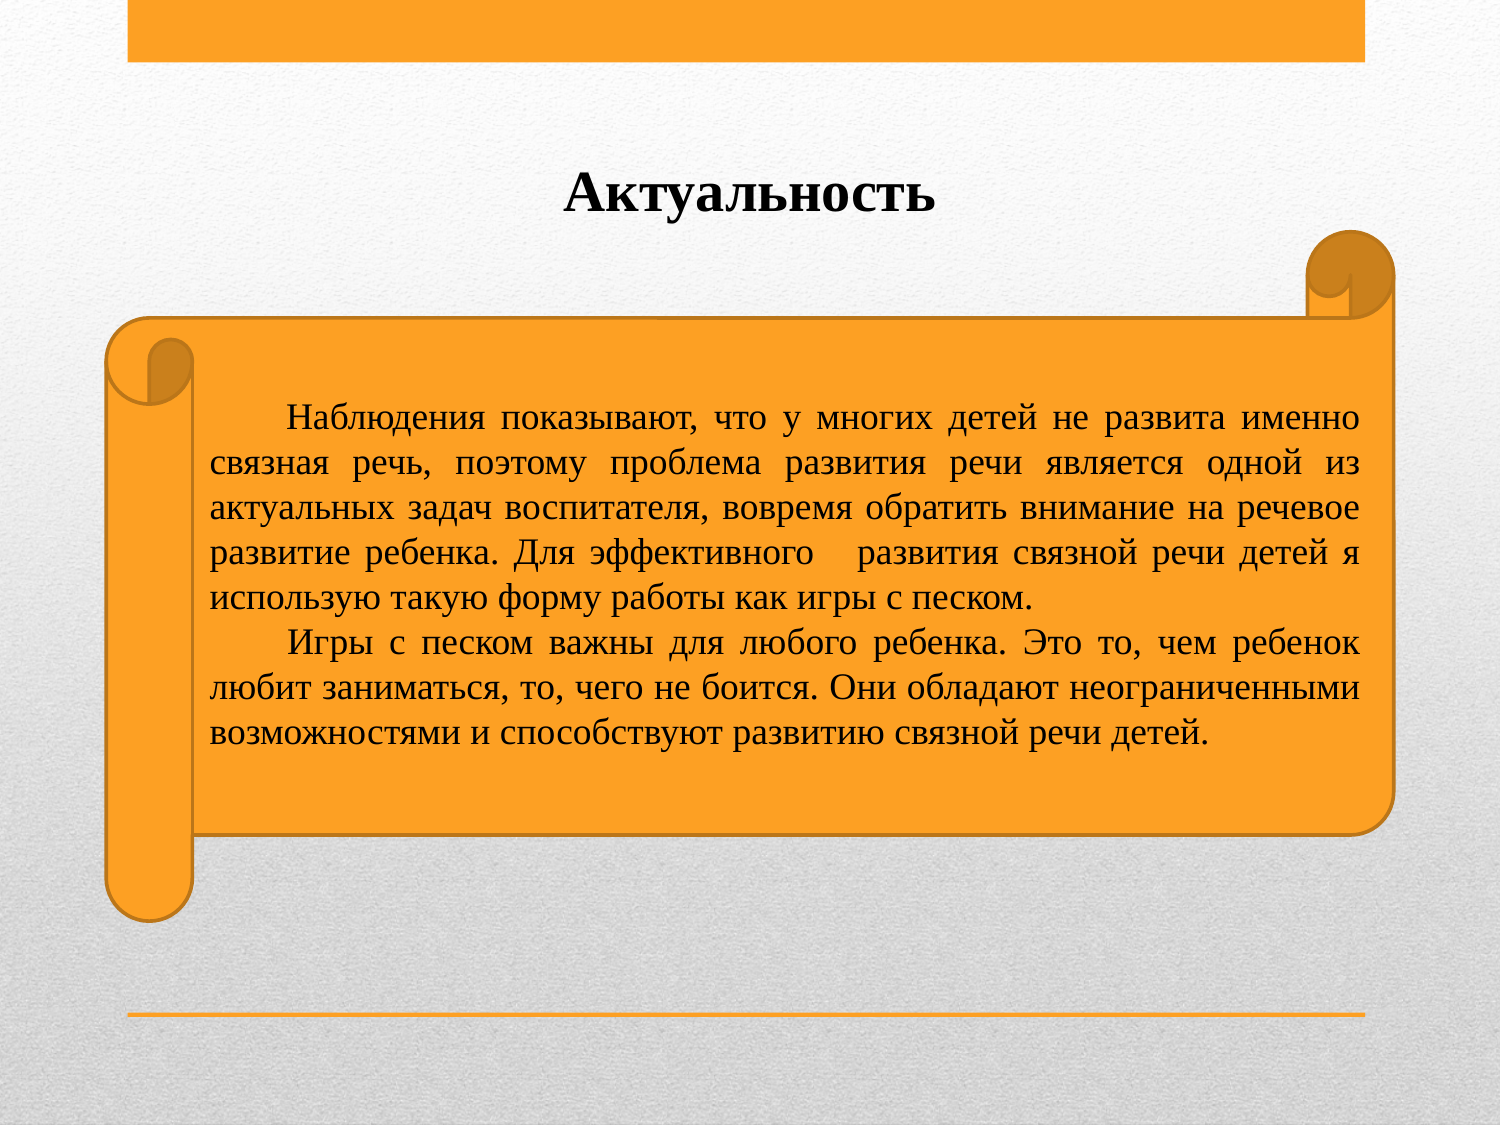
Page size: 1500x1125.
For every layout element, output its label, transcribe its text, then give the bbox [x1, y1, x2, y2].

text_box Наблюдения показывают, что у многих детей не развита именно связная речь, поэтому проблема развития речи является одной из актуальных задач воспитателя, вовремя обратить внимание на речевое развитие ребенка. Для эффективного развития связной речи детей я использую такую форму работы как игры с песком. Игры с песком важны для любого ребенка. Это то, чем ребенок любит заниматься, то, чего не боится. Они обладают неограниченными возможностями и способствуют развитию связной речи детей. [194, 384, 1376, 760]
text_box Актуальность [395, 145, 1105, 231]
text_box [104, 229, 1396, 923]
